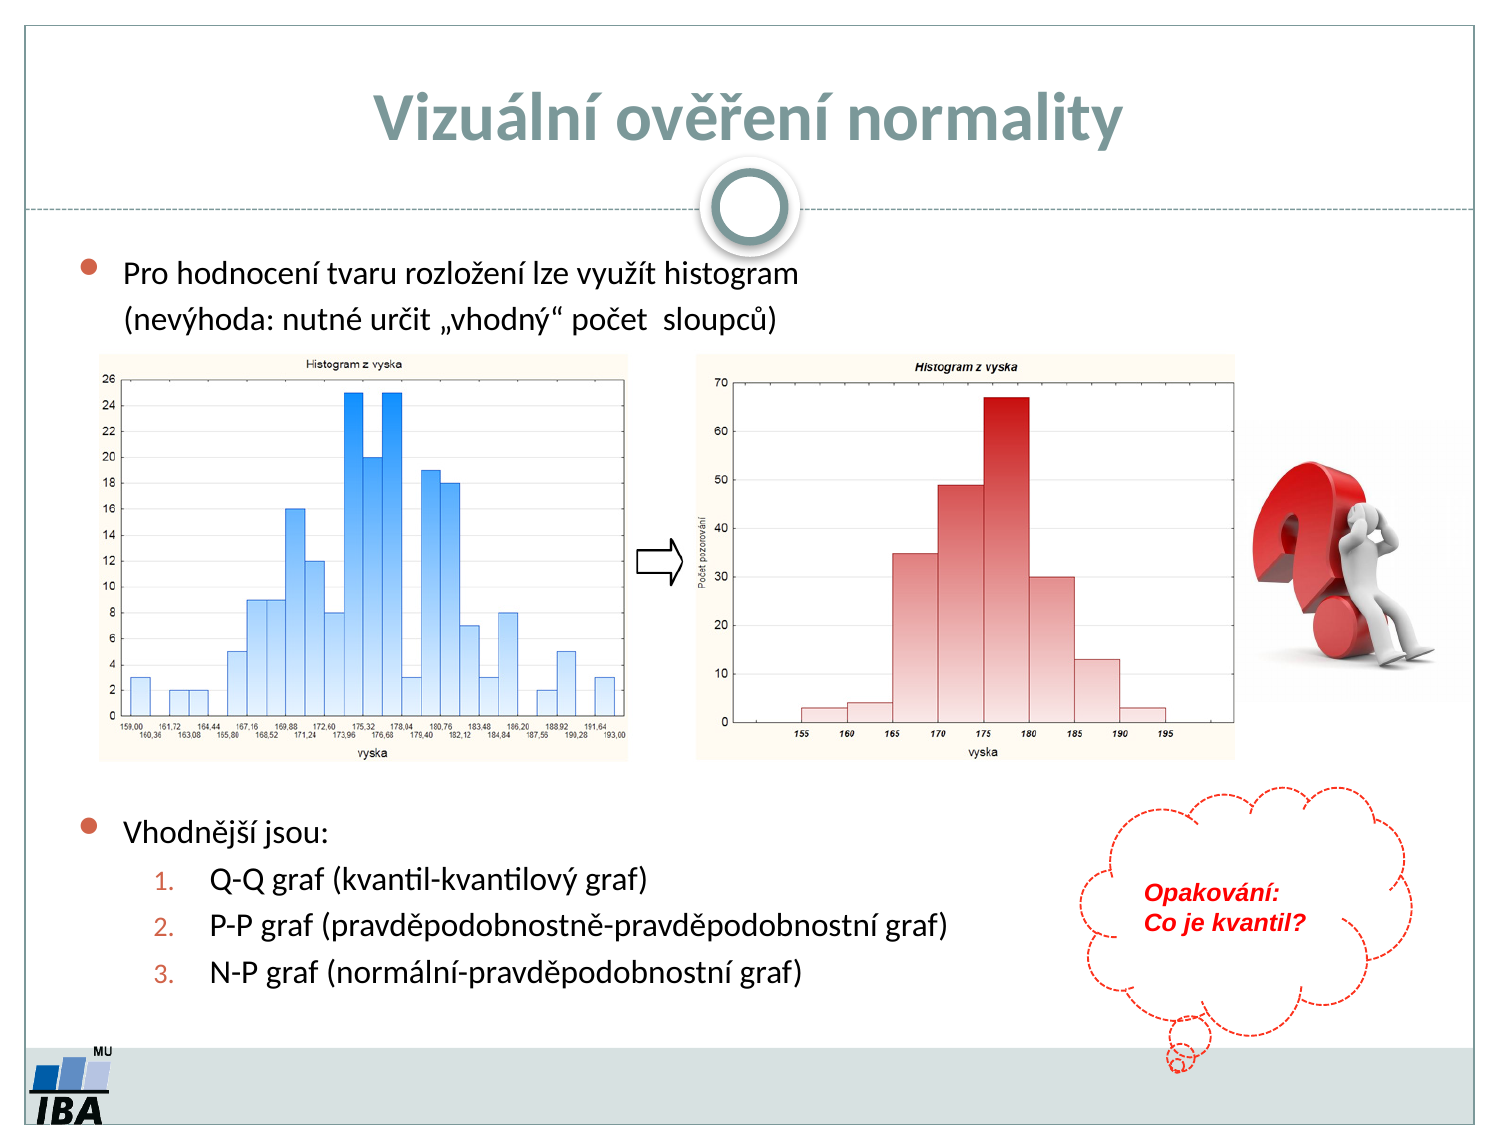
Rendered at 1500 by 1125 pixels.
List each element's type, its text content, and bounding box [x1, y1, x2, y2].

text_box Pro hodnocení tvaru rozložení lze využít histogram (nevýhoda: nutné určit „vhodný“ počet sloupců) Vhodnější jsou: Q-Q graf (kvantil-kvantilový graf) P-P graf (pravděpodobnostně-pravděpodobnostní graf) N-P graf (normální-pravděpodobnostní graf) [63, 243, 1483, 1024]
title Vizuální ověření normality [49, 37, 1450, 163]
picture [99, 349, 1471, 762]
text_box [1080, 786, 1412, 1036]
picture [29, 1046, 112, 1125]
